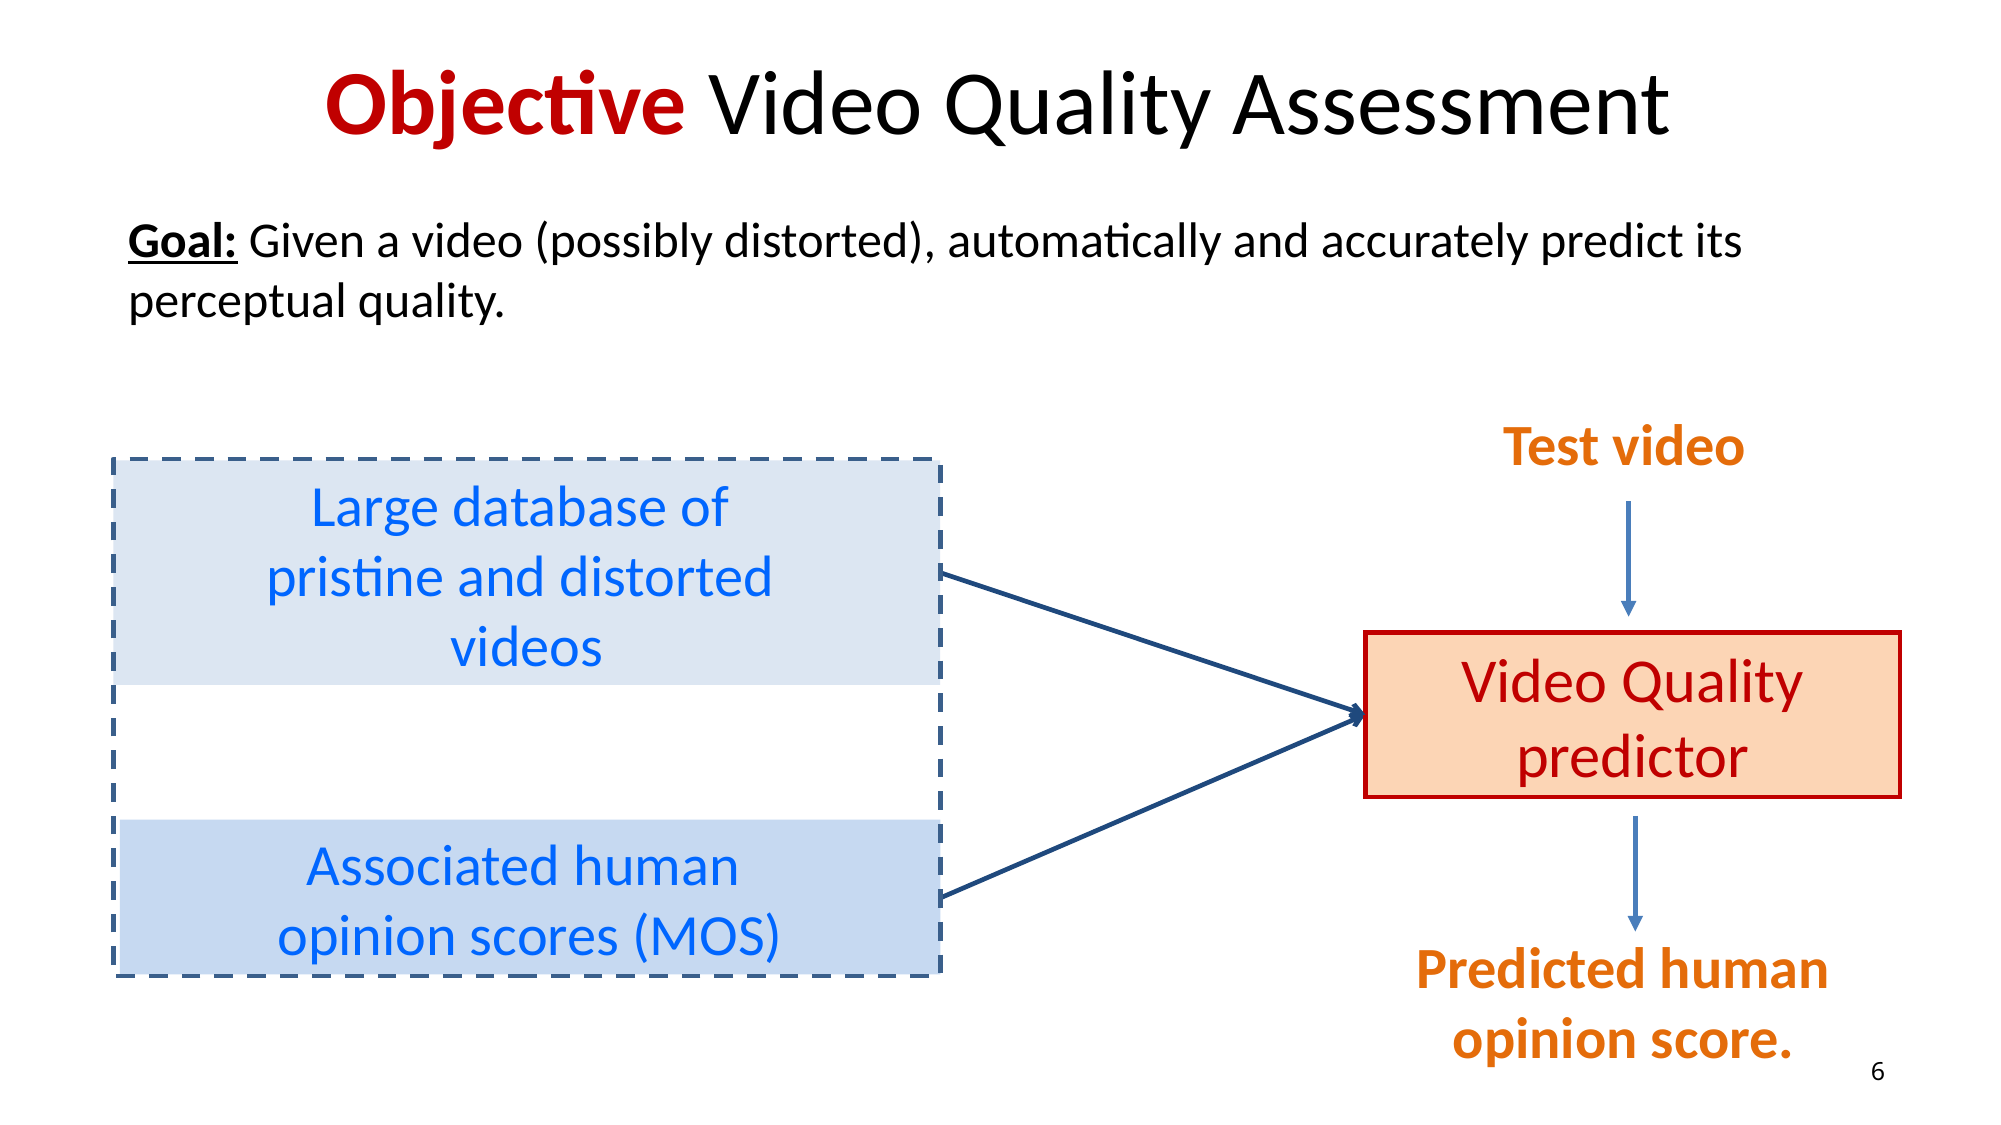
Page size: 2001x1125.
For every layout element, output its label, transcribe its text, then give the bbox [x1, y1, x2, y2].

text_box Video Quality predictor [1370, 632, 1900, 797]
text_box Goal: Given a video (possibly distorted), automatically and accurately predict its perceptual quality. [113, 199, 1943, 335]
text_box [111, 457, 942, 978]
slide_number 6 [1433, 1042, 1900, 1103]
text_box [940, 723, 1366, 899]
text_box Test video [1389, 399, 1861, 485]
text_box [940, 573, 1366, 716]
text_box Predicted human opinion score. [1386, 923, 1861, 1078]
title Objective Video Quality Assessment [289, 19, 1710, 177]
